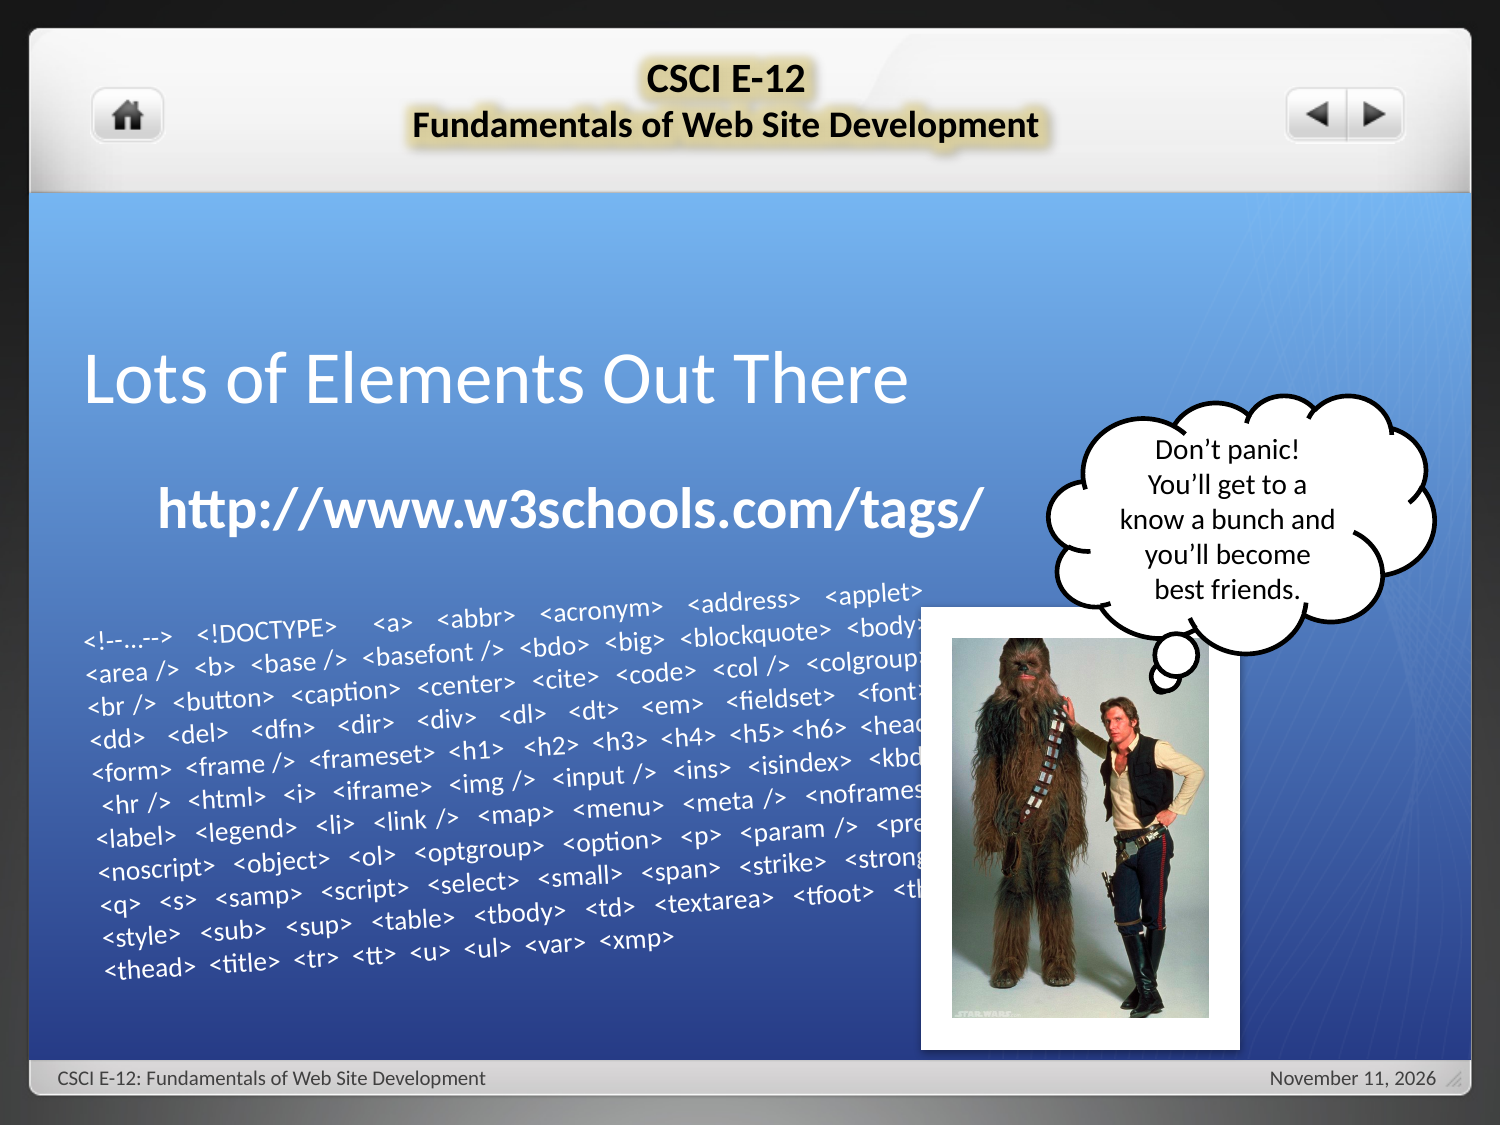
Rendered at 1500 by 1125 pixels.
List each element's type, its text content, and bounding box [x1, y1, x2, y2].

title Lots of Elements Out There [68, 238, 1432, 427]
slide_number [1058, 1058, 1452, 1097]
text_box http://www.w3schools.com/tags/ [142, 462, 1000, 548]
footer CSCI E-12: Fundamentals of Web Site Development [42, 1058, 643, 1097]
picture [0, 0, 1500, 1125]
list <!--...--> <!DOCTYPE> <a> <abbr> <acronym> <address> <applet> <area /> <b> <base /> <basefont /> <bdo> <big> <blockquote> <body> <br /> <button> <caption> <center> <cite> <code> <col /> <colgroup> <dd> <del> <dfn> <dir> <div> <dl> <dt> <em> <fieldset> <font> <form> <frame /> <frameset> <h1> <h2> <h3> <h4> <h5> <h6> <head> <hr /> <html> <i> <iframe> <img /> <input /> <ins> <isindex> <kbd> <label> <legend> <li> <link /> <map> <menu> <meta /> <noframes> <noscript> <object> <ol> <optgroup> <option> <p> <param /> <pre> <q> <s> <samp> <script> <select> <small> <span> <strike> <strong> <style> <sub> <sup> <table> <tbody> <td> <textarea> <tfoot> <th> <thead> <title> <tr> <tt> <u> <ul> <var> <xmp> [31, 561, 952, 1006]
text_box Don’t panic! You’ll get to a know a bunch and you’ll become best friends. [1045, 393, 1438, 657]
